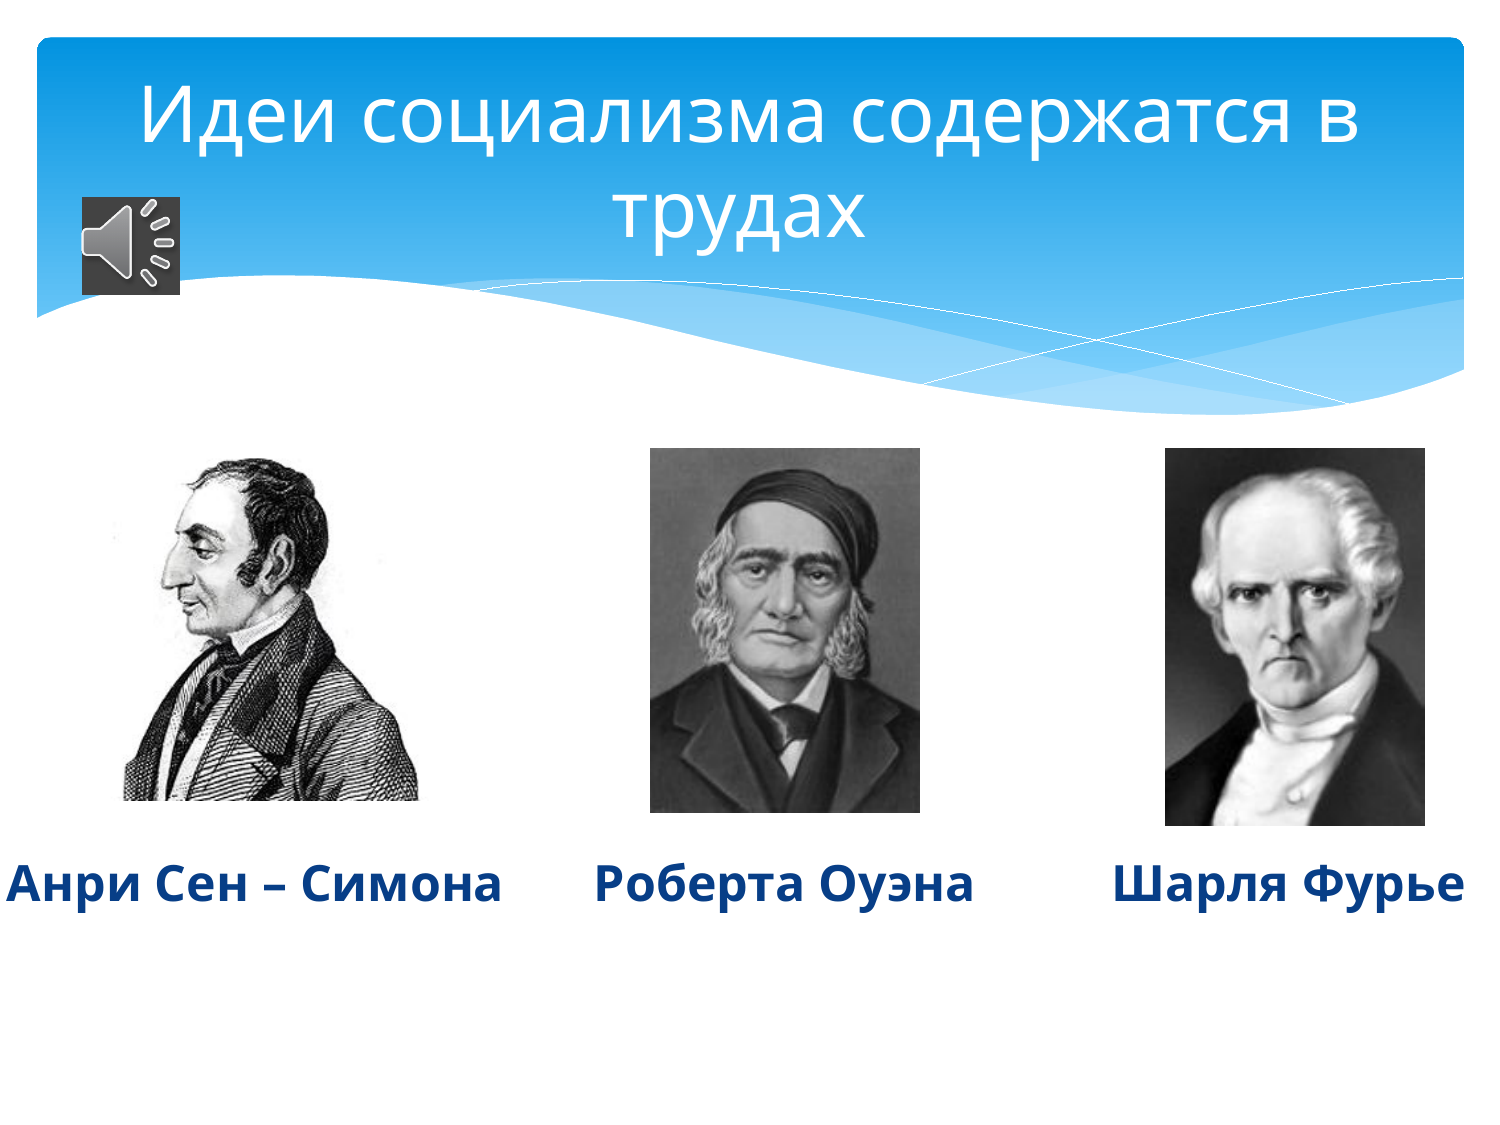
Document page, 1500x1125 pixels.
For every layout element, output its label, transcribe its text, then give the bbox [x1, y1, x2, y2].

title Идеи социализма содержатся в трудах [75, 55, 1425, 261]
picture [16, 448, 466, 801]
text_box Роберта Оуэна [578, 843, 991, 919]
text_box Анри Сен – Симона [0, 843, 520, 919]
picture [649, 448, 920, 814]
picture [1164, 448, 1426, 826]
text_box Шарля Фурье [1096, 843, 1494, 919]
picture [80, 195, 181, 297]
